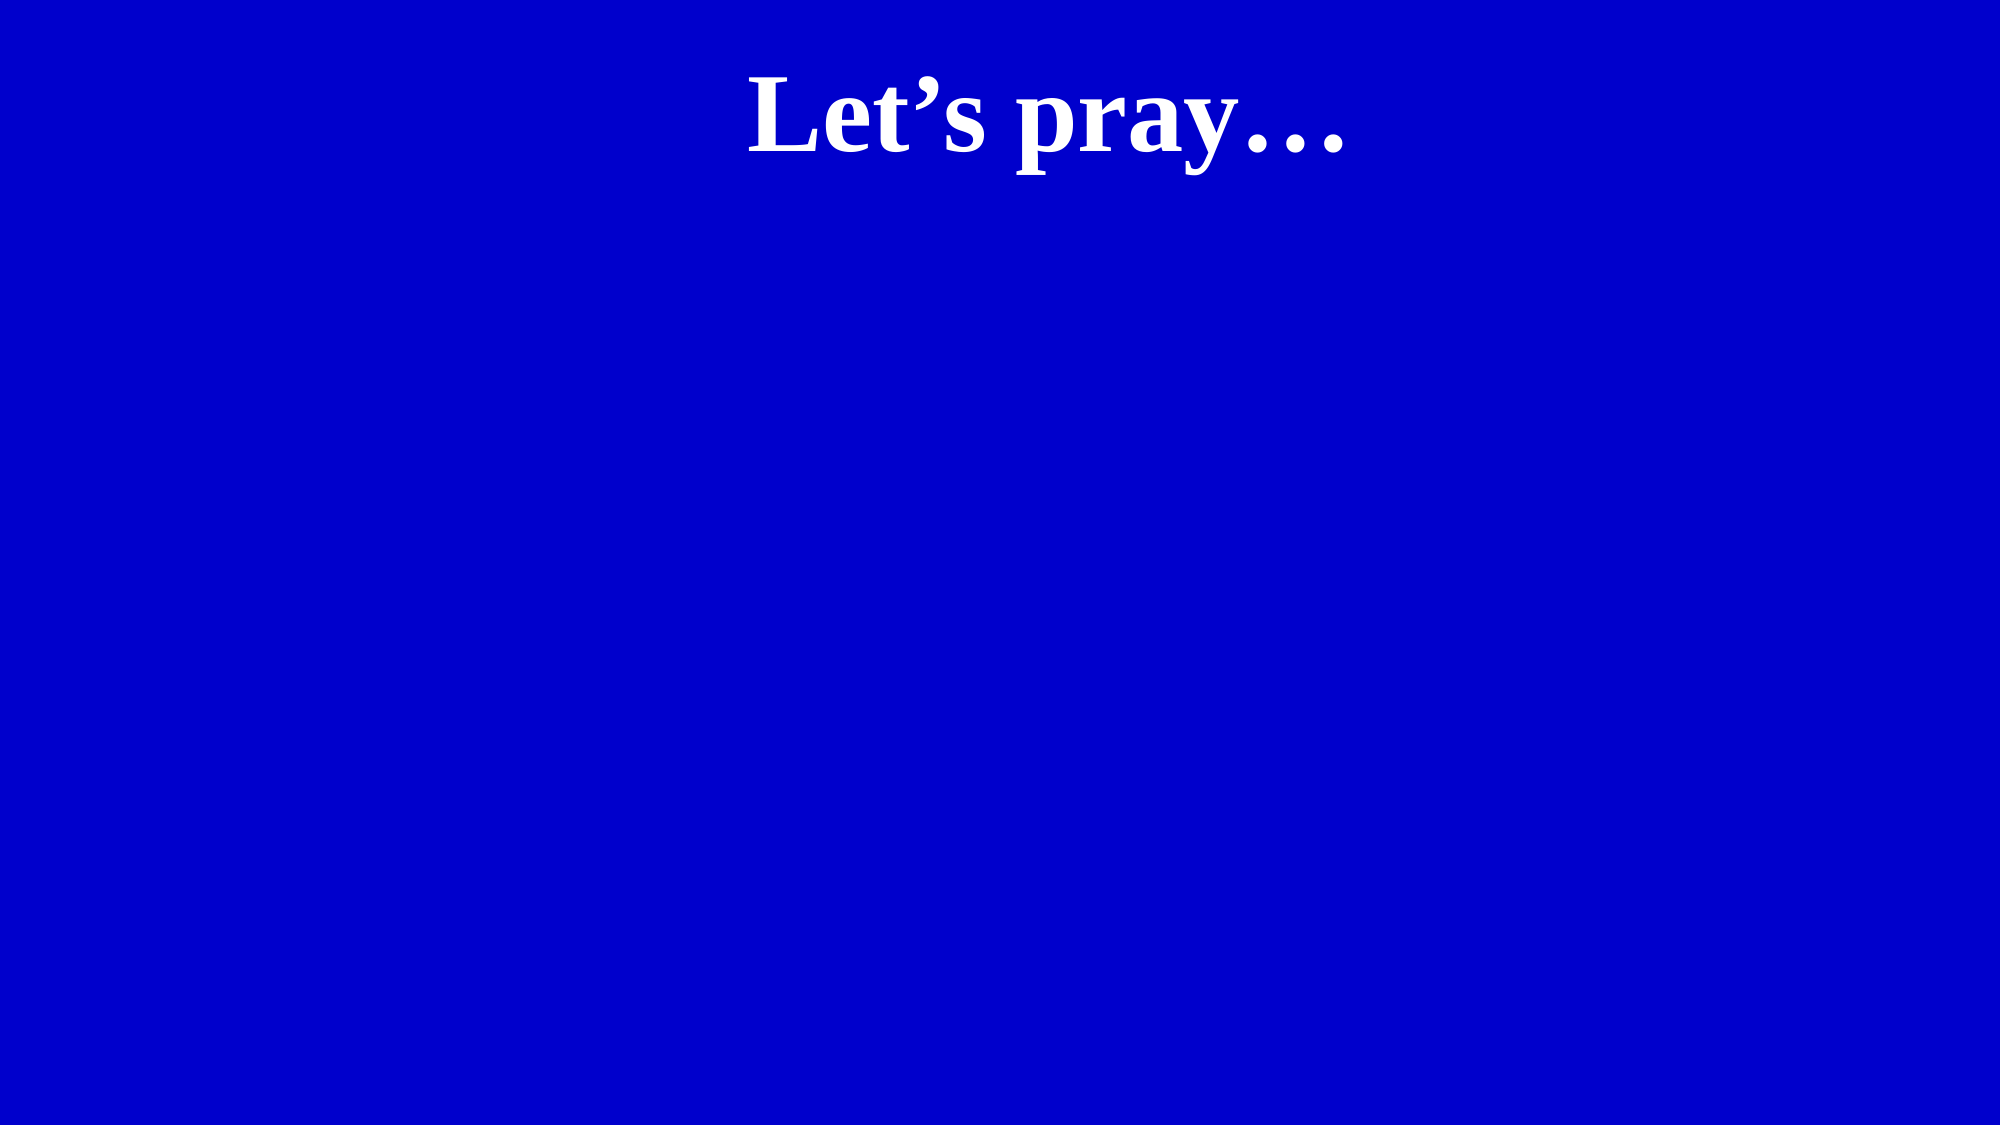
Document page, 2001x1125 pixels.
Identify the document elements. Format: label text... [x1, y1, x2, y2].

subtitle Let’s pray… [247, 46, 1853, 947]
